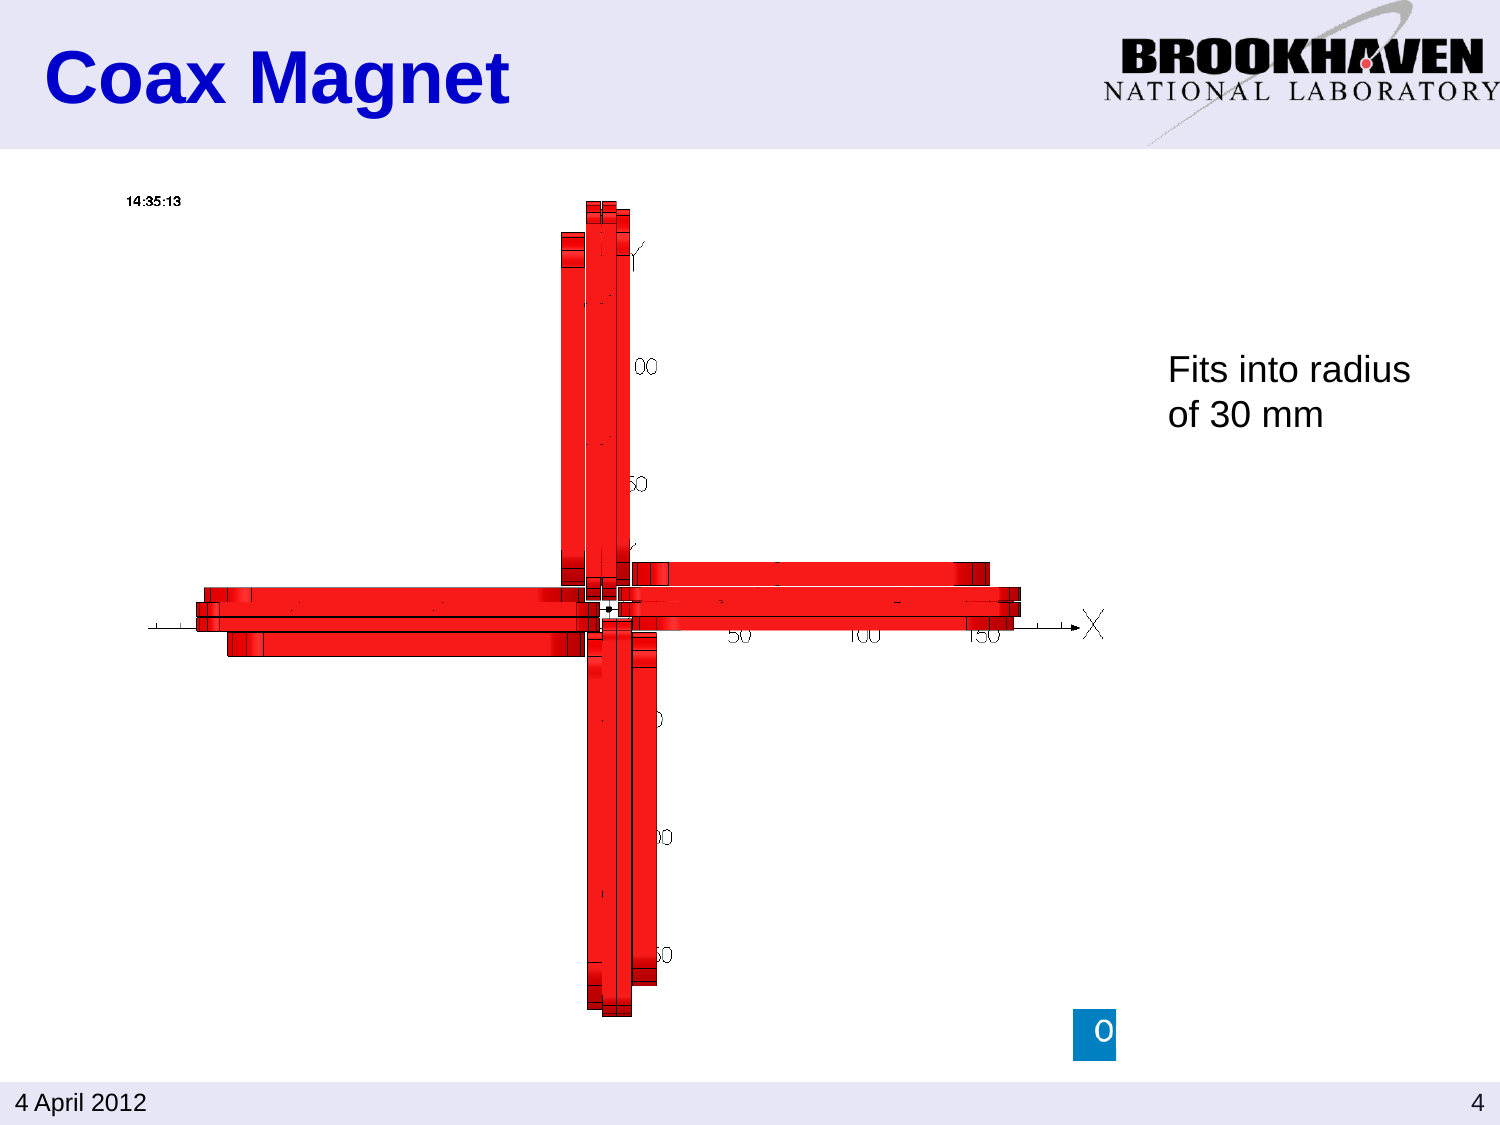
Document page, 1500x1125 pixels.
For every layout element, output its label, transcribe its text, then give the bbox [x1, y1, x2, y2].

text_box Fits into radius of 30 mm [1153, 338, 1437, 443]
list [123, 193, 1117, 1062]
picture [1104, 0, 1500, 146]
title Coax Magnet [29, 10, 1105, 138]
